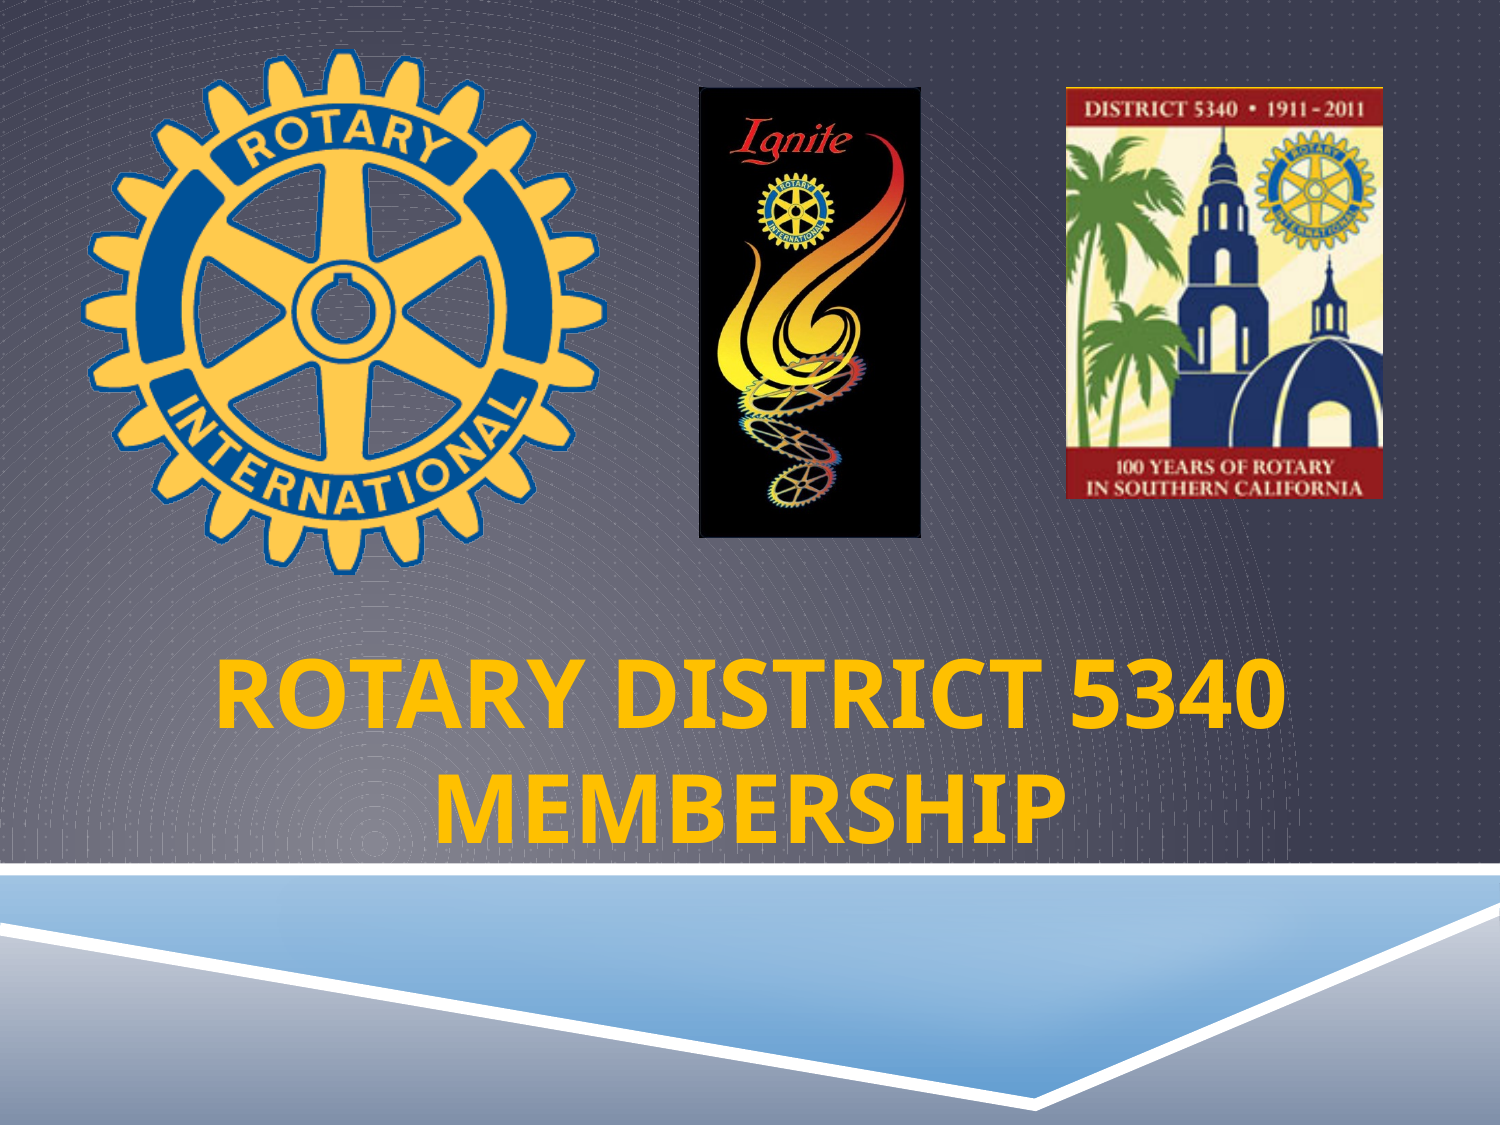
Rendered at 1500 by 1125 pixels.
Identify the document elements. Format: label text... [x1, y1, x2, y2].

picture [699, 87, 921, 538]
picture [1066, 87, 1383, 499]
title ROTARY DISTRICT 5340 MEMBERSHIP [37, 624, 1463, 825]
picture [81, 49, 607, 576]
